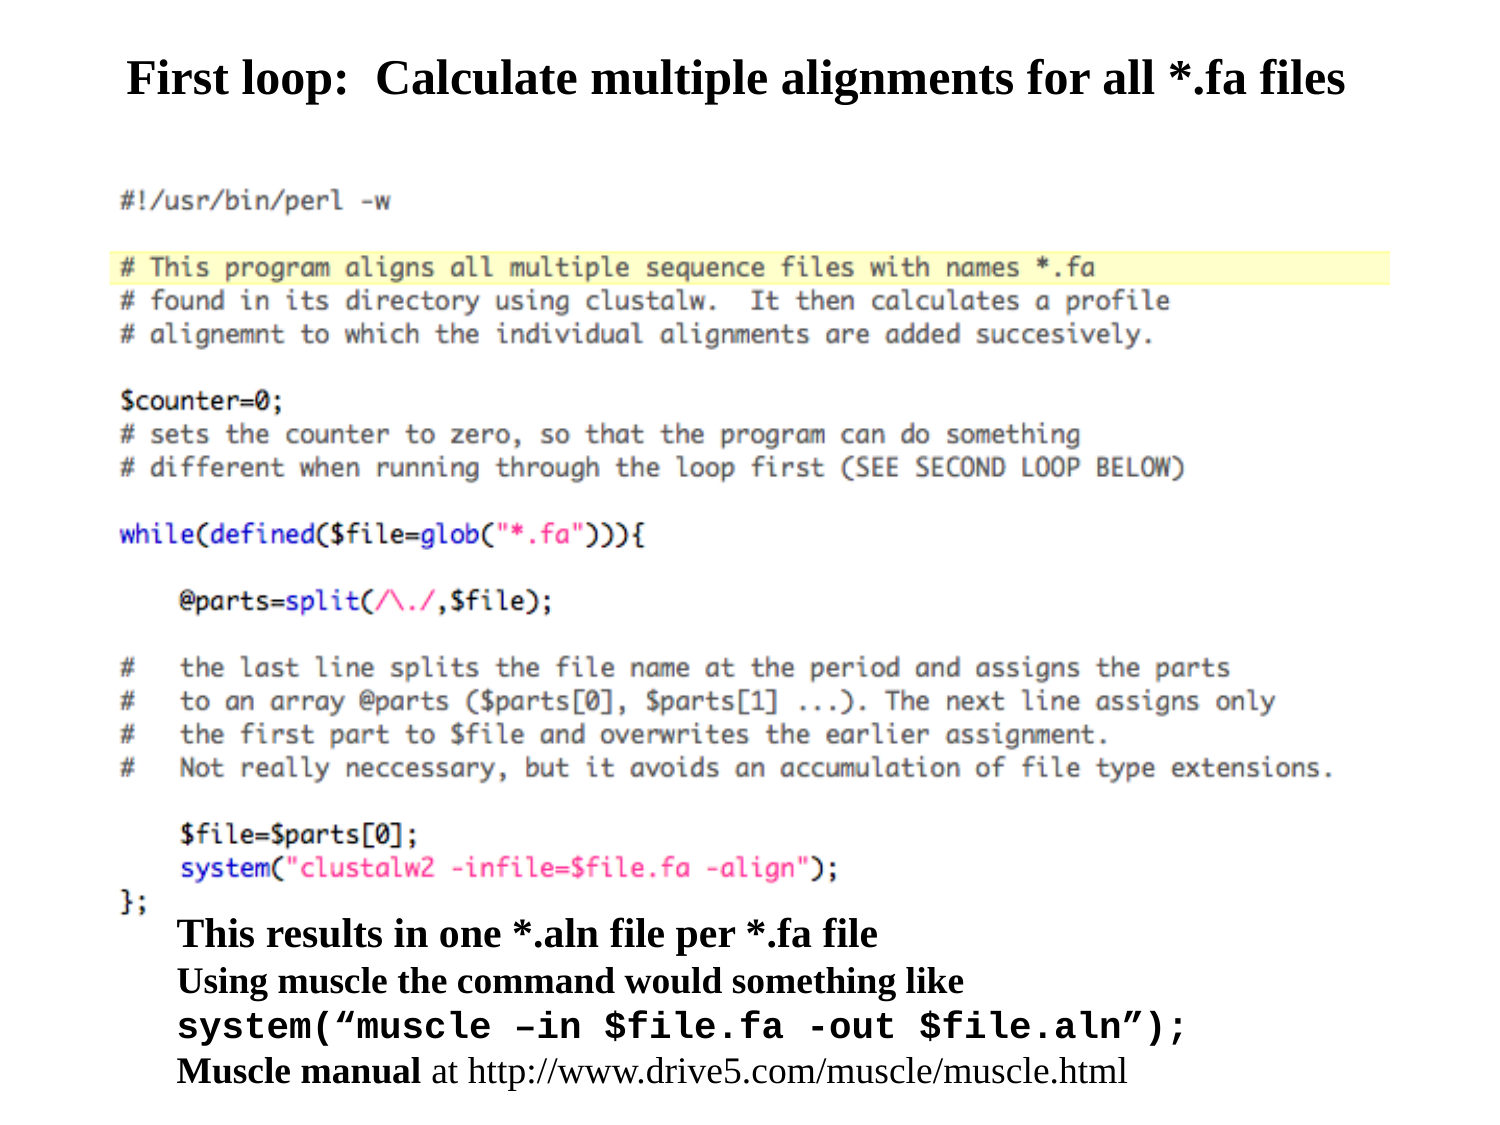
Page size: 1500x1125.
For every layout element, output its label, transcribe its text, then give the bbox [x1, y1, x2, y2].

text_box First loop: Calculate multiple alignments for all *.fa files [111, 37, 1375, 113]
picture [107, 180, 1390, 942]
text_box This results in one *.aln file per *.fa file Using muscle the command would something like system(“muscle –in $file.fa -out $file.aln”); Muscle manual at http://www.drive5.com/muscle/muscle.html [161, 950, 1205, 1099]
